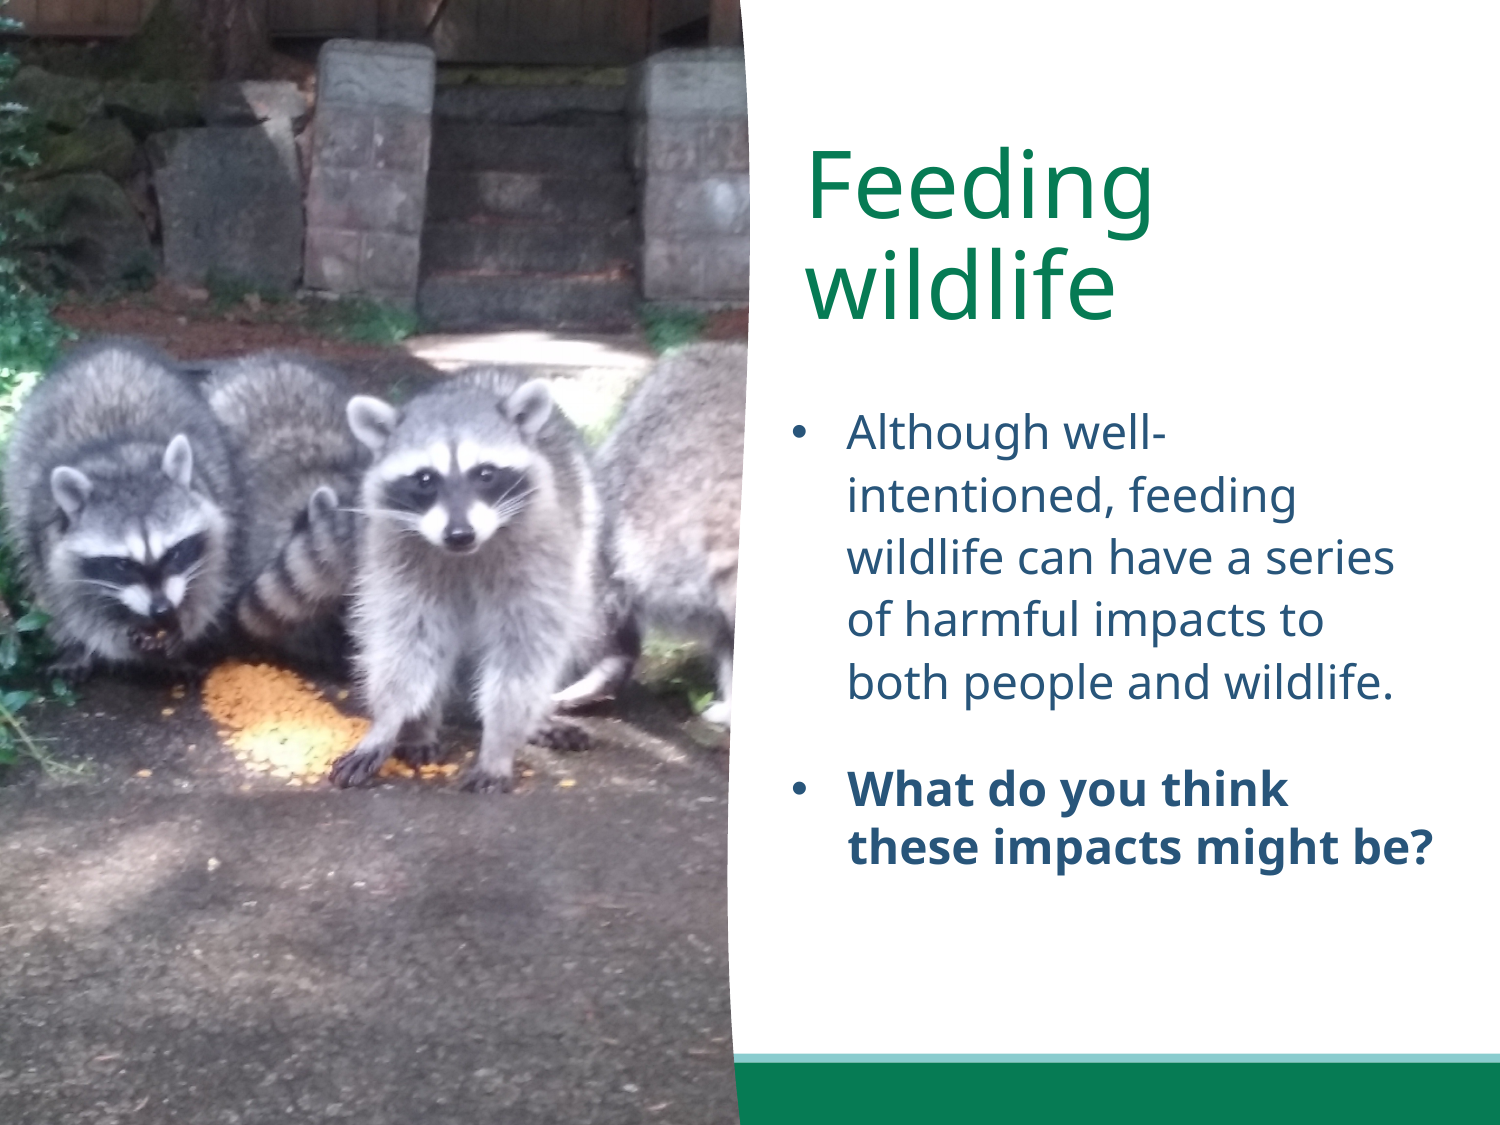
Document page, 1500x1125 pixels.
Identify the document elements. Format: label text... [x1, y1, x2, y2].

text_box What do you think these impacts might be? [776, 751, 1461, 882]
title Feeding wildlife [789, 80, 1441, 348]
text_box Although well-intentioned, feeding wildlife can have a series of harmful impacts to both people and wildlife. [776, 389, 1441, 723]
picture [0, 0, 751, 1125]
